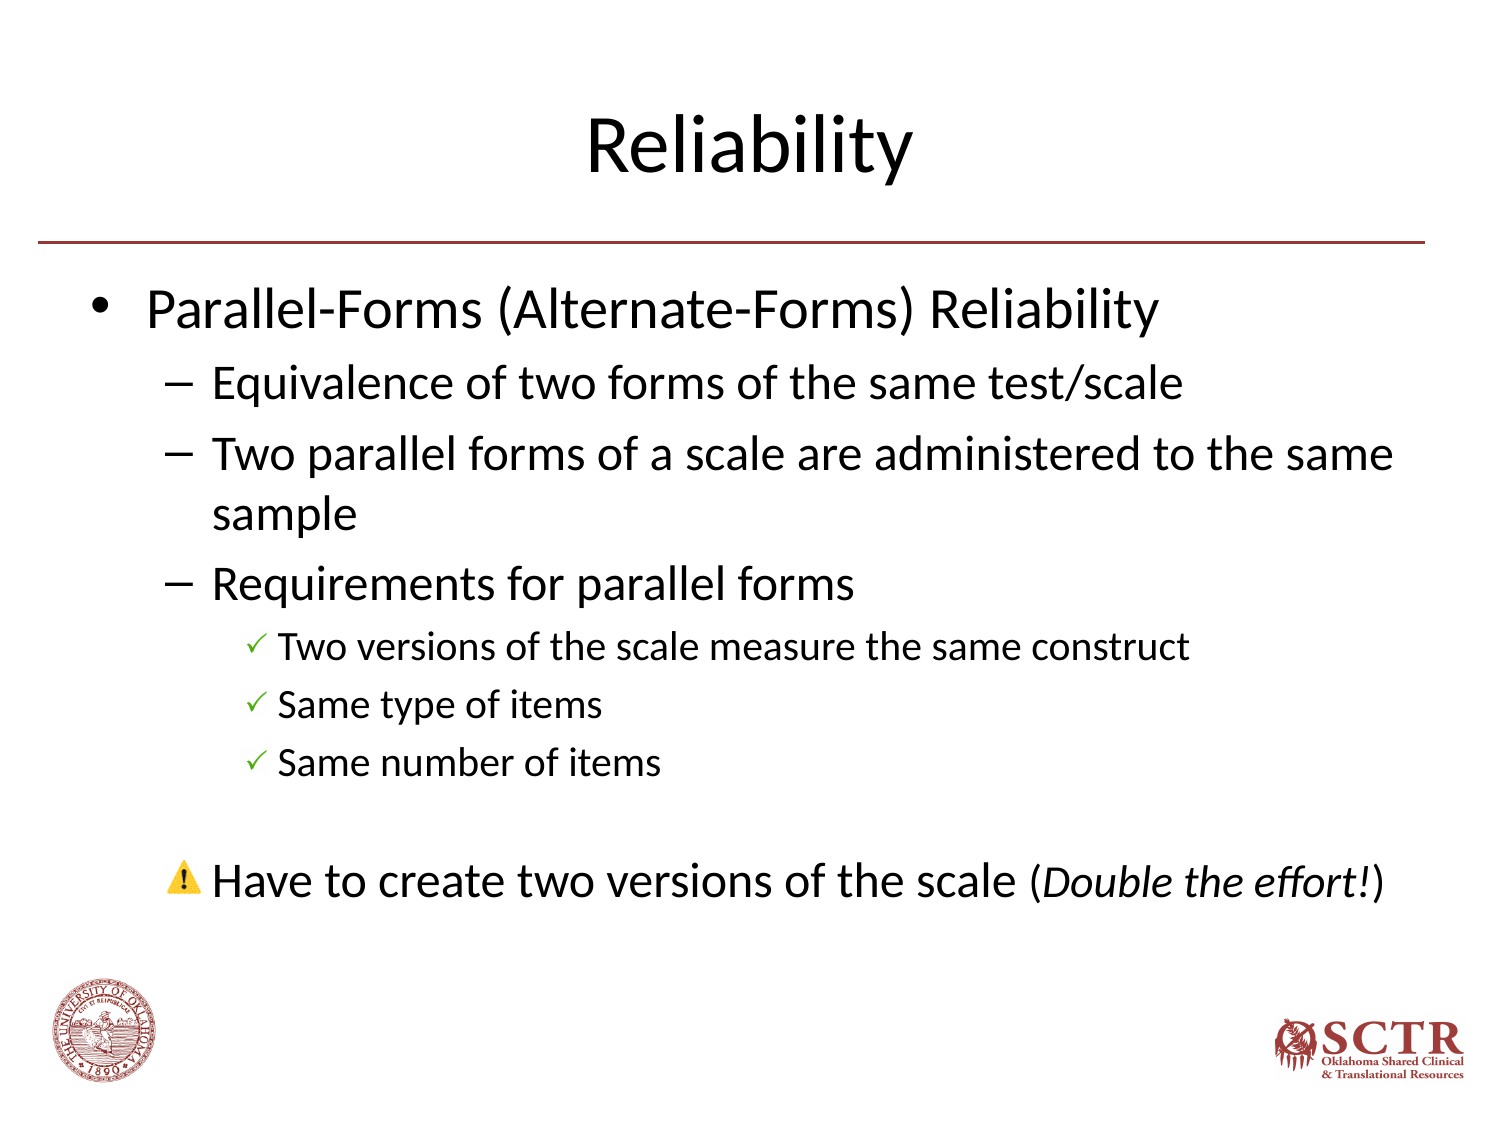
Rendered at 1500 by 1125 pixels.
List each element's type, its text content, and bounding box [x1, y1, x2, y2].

picture [240, 745, 270, 775]
picture [240, 628, 270, 658]
title Reliability [75, 45, 1425, 233]
list Parallel-Forms (Alternate-Forms) Reliability Equivalence of two forms of the same test/scale Two parallel forms of a scale are administered to the same sample Requirements for parallel forms Two versions of the scale measure the same construct Same type of items Same number of items Have to create two versions of the scale (Double the effort!) [75, 262, 1425, 1005]
picture [50, 974, 158, 1085]
picture [240, 686, 270, 717]
picture [165, 859, 201, 895]
